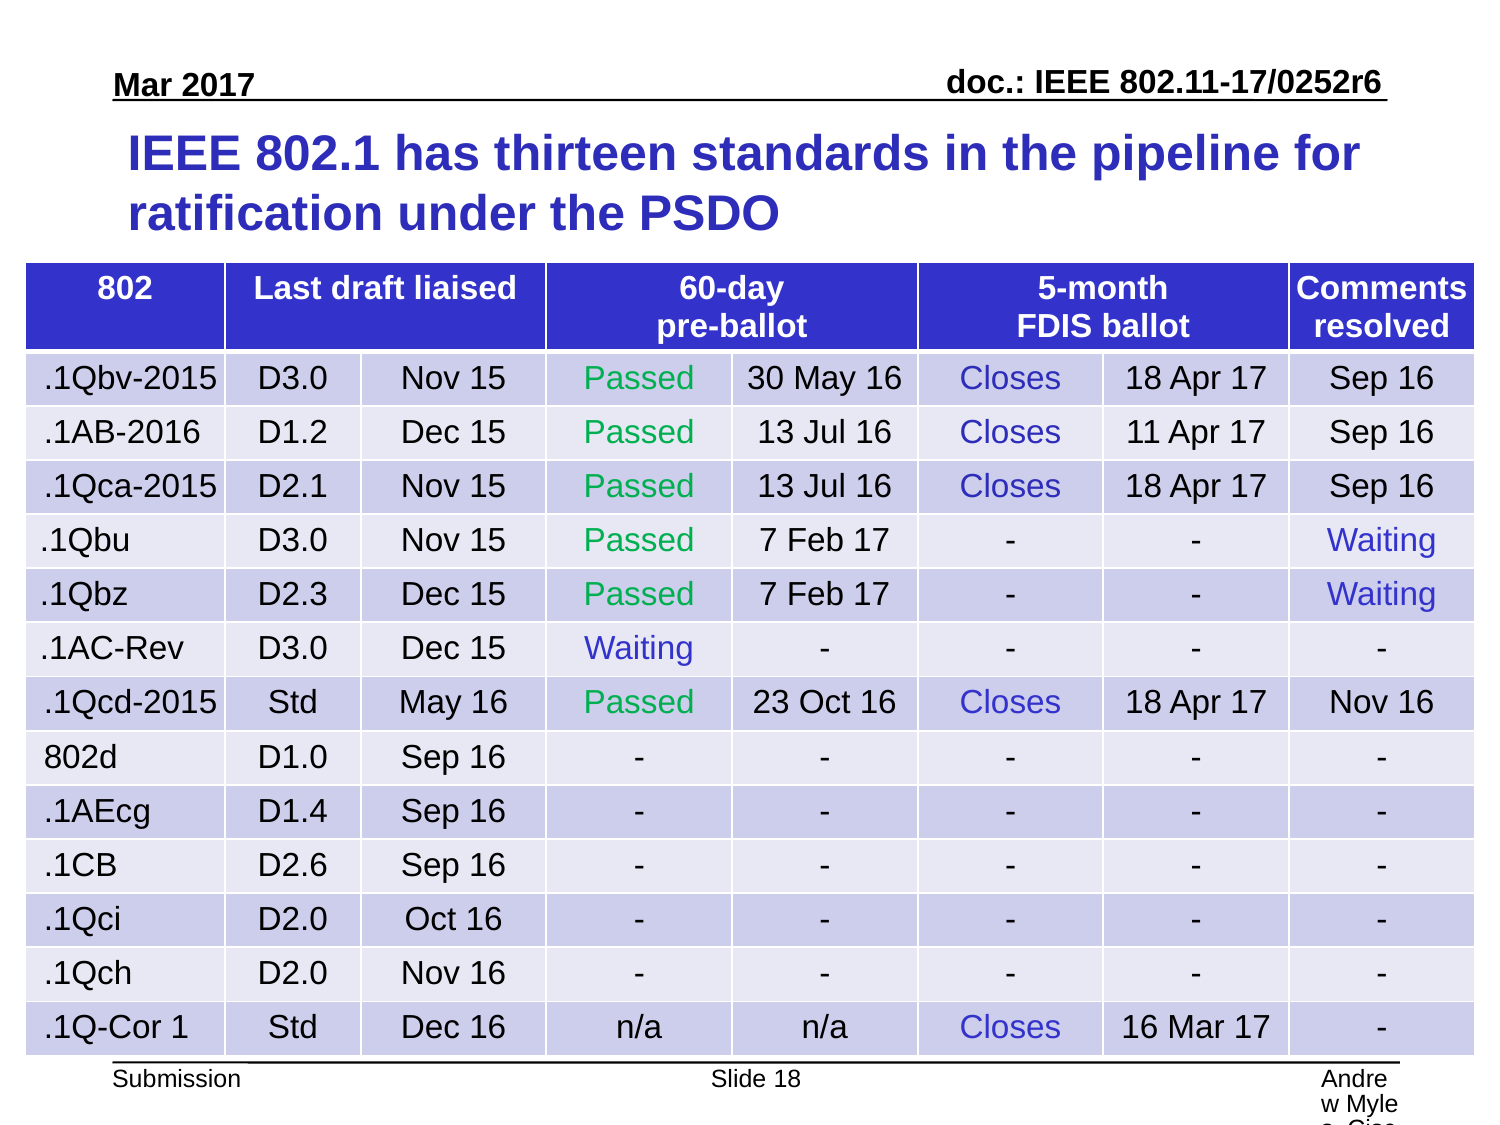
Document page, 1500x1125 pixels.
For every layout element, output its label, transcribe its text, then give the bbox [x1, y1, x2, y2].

table_header Last draft liaised [226, 263, 545, 349]
table_cell .1Qbz [26, 569, 224, 621]
table_cell D2.0 [226, 894, 360, 946]
table_cell Sep 16 [362, 732, 545, 784]
table_cell 7 Feb 17 [733, 515, 917, 567]
table_cell - [733, 894, 917, 946]
table_cell .1Q-Cor 1 [26, 1002, 224, 1055]
table_cell .1Qch [26, 948, 224, 1001]
table_cell 16 Mar 17 [1104, 1002, 1288, 1055]
table_cell - [1290, 732, 1474, 784]
title IEEE 802.1 has thirteen standards in the pipeline for ratification under the PSDO [112, 112, 1388, 262]
table_cell - [1104, 840, 1288, 892]
table_cell 7 Feb 17 [733, 569, 917, 621]
table_cell - [919, 840, 1102, 892]
table_cell Sep 16 [362, 786, 545, 838]
table_header Comments resolved [1290, 263, 1474, 349]
table_cell Closes [919, 1002, 1102, 1055]
table_cell - [919, 623, 1102, 676]
table_cell .1AEcg [26, 786, 224, 838]
table_cell - [1104, 569, 1288, 621]
table_cell Closes [919, 461, 1102, 513]
table_cell Nov 16 [362, 948, 545, 1001]
table_cell Dec 15 [362, 623, 545, 676]
table_cell Passed [547, 677, 731, 730]
table_cell Std [226, 677, 360, 730]
table_cell - [919, 569, 1102, 621]
table_cell - [733, 948, 917, 1001]
table_cell - [733, 623, 917, 676]
table_cell - [1290, 786, 1474, 838]
table_cell D1.2 [226, 407, 360, 459]
table_header 802 [26, 263, 224, 349]
table_cell - [547, 786, 731, 838]
table_cell - [1104, 732, 1288, 784]
table_cell Dec 15 [362, 407, 545, 459]
table_cell 18 Apr 17 [1104, 354, 1288, 405]
table_cell .1Qbv-2015 [26, 354, 224, 405]
table_cell n/a [547, 1002, 731, 1055]
table_cell Nov 16 [1290, 677, 1474, 730]
table_cell - [733, 732, 917, 784]
table_cell .1AC-Rev [26, 623, 224, 676]
table_cell - [733, 786, 917, 838]
table_cell - [1290, 623, 1474, 676]
table_cell May 16 [362, 677, 545, 730]
table_cell Passed [547, 515, 731, 567]
table_cell .1Qbu [26, 515, 224, 567]
table_cell - [1290, 840, 1474, 892]
table_cell Nov 15 [362, 354, 545, 405]
table_cell .1AB-2016 [26, 407, 224, 459]
table_cell Waiting [1290, 515, 1474, 567]
table_cell D3.0 [226, 623, 360, 676]
table_cell 11 Apr 17 [1104, 407, 1288, 459]
table_cell 23 Oct 16 [733, 677, 917, 730]
table_cell n/a [733, 1002, 917, 1055]
table_cell Sep 16 [1290, 407, 1474, 459]
table_cell Closes [919, 677, 1102, 730]
table_cell Waiting [547, 623, 731, 676]
slide_number Slide 18 [709, 1061, 803, 1093]
table_cell - [547, 732, 731, 784]
table_cell D3.0 [226, 515, 360, 567]
table_cell Std [226, 1002, 360, 1055]
table_cell Sep 16 [1290, 461, 1474, 513]
table_cell Sep 16 [362, 840, 545, 892]
table_cell Passed [547, 569, 731, 621]
table_cell - [1104, 623, 1288, 676]
table_cell D1.4 [226, 786, 360, 838]
table_cell - [919, 786, 1102, 838]
table_cell Passed [547, 461, 731, 513]
table_cell 18 Apr 17 [1104, 461, 1288, 513]
footer Andrew Myles, Cisco [1320, 1061, 1402, 1093]
table_cell - [1290, 948, 1474, 1001]
table_cell Nov 15 [362, 461, 545, 513]
table_cell Passed [547, 407, 731, 459]
table_header 60-day pre-ballot [547, 263, 917, 349]
table_cell - [919, 732, 1102, 784]
table_cell .1Qca-2015 [26, 461, 224, 513]
table_cell Closes [919, 407, 1102, 459]
table_cell - [1290, 894, 1474, 946]
table_cell D2.3 [226, 569, 360, 621]
table_cell Dec 15 [362, 569, 545, 621]
table_cell Dec 16 [362, 1002, 545, 1055]
table_cell D2.1 [226, 461, 360, 513]
table_cell Nov 15 [362, 515, 545, 567]
table_cell D2.0 [226, 948, 360, 1001]
table_cell - [1290, 1002, 1474, 1055]
table_cell .1Qci [26, 894, 224, 946]
table_cell - [547, 840, 731, 892]
table_cell Oct 16 [362, 894, 545, 946]
table_cell 18 Apr 17 [1104, 677, 1288, 730]
table_cell - [1104, 948, 1288, 1001]
table_cell 30 May 16 [733, 354, 917, 405]
table_cell - [1104, 786, 1288, 838]
table_cell - [1104, 515, 1288, 567]
table_header 5-month FDIS ballot [919, 263, 1288, 349]
table_cell - [547, 894, 731, 946]
table_cell Sep 16 [1290, 354, 1474, 405]
table_cell - [919, 894, 1102, 946]
table_cell 13 Jul 16 [733, 461, 917, 513]
table_cell - [919, 515, 1102, 567]
table_cell Passed [547, 354, 731, 405]
table_cell D2.6 [226, 840, 360, 892]
table_cell Waiting [1290, 569, 1474, 621]
table_cell D3.0 [226, 354, 360, 405]
table_cell Closes [919, 354, 1102, 405]
table_cell .1Qcd-2015 [26, 677, 224, 730]
table_cell 13 Jul 16 [733, 407, 917, 459]
table_cell - [733, 840, 917, 892]
table_cell .1CB [26, 840, 224, 892]
table_cell 802d [26, 732, 224, 784]
table_cell - [919, 948, 1102, 1001]
table_cell D1.0 [226, 732, 360, 784]
table_cell - [547, 948, 731, 1001]
table_cell - [1104, 894, 1288, 946]
